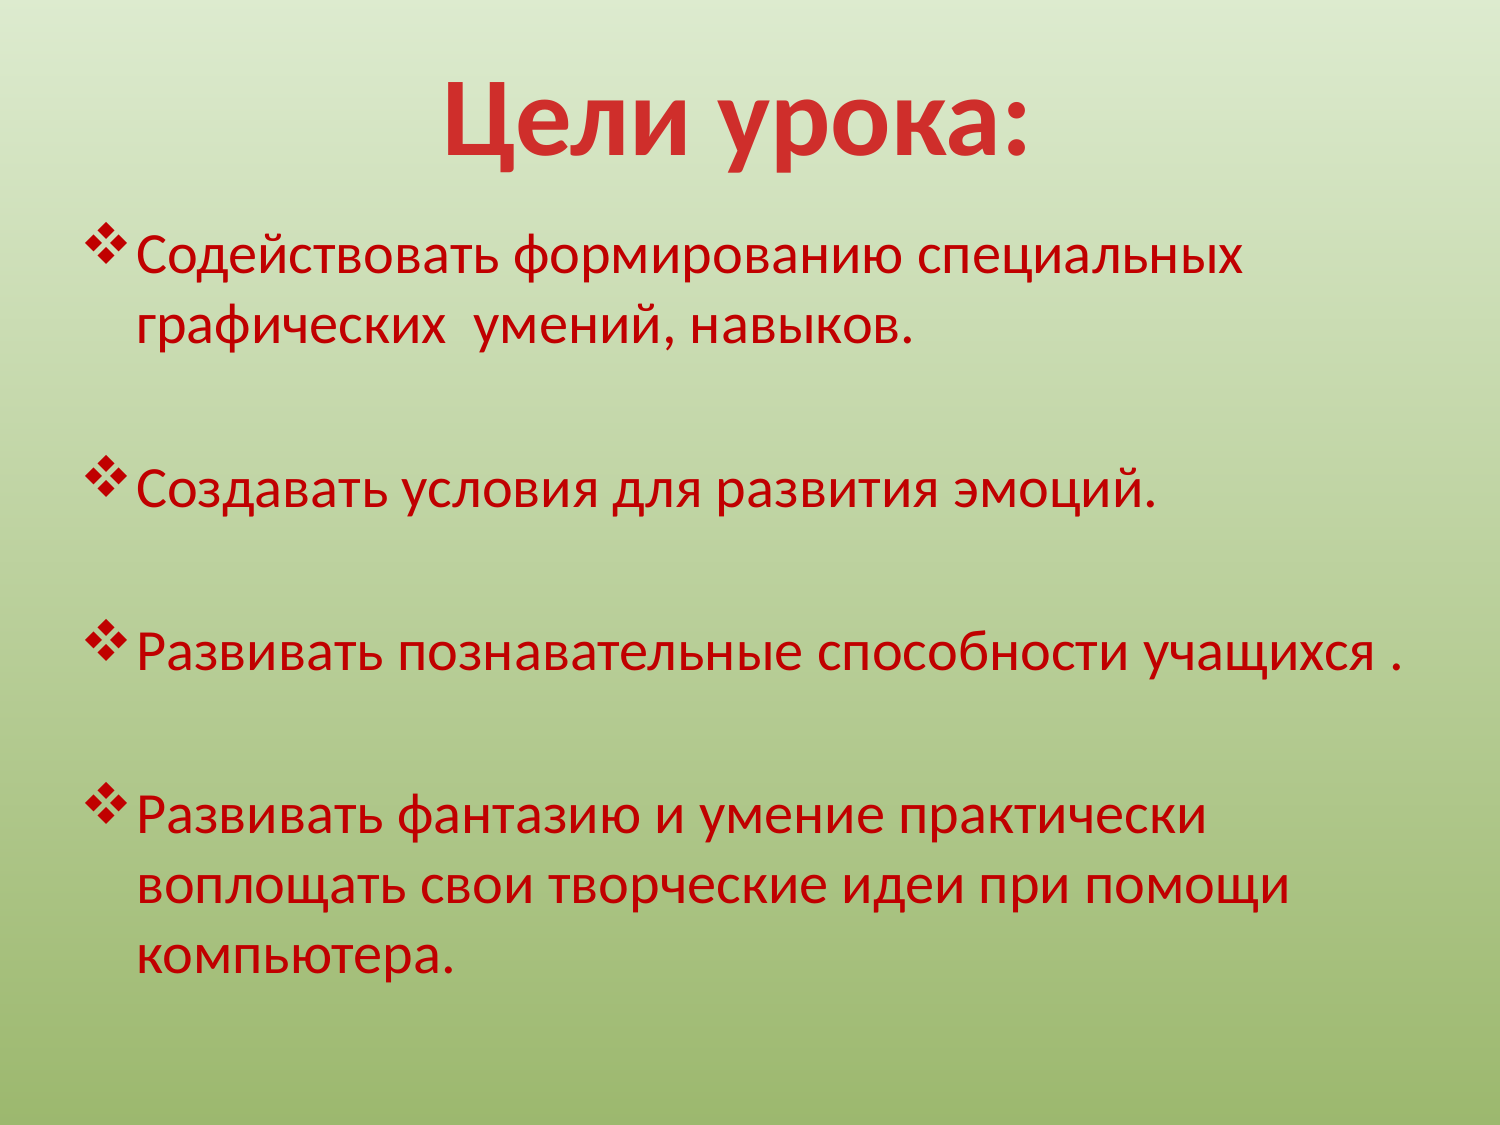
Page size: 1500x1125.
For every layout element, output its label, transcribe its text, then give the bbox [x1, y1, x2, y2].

list Содействовать формированию специальных графических умений, навыков. Создавать условия для развития эмоций. Развивать познавательные способности учащихся . Развивать фантазию и умение практически воплощать свои творческие идеи при помощи компьютера. [64, 208, 1473, 951]
text_box Цели урока: [234, 35, 1266, 186]
